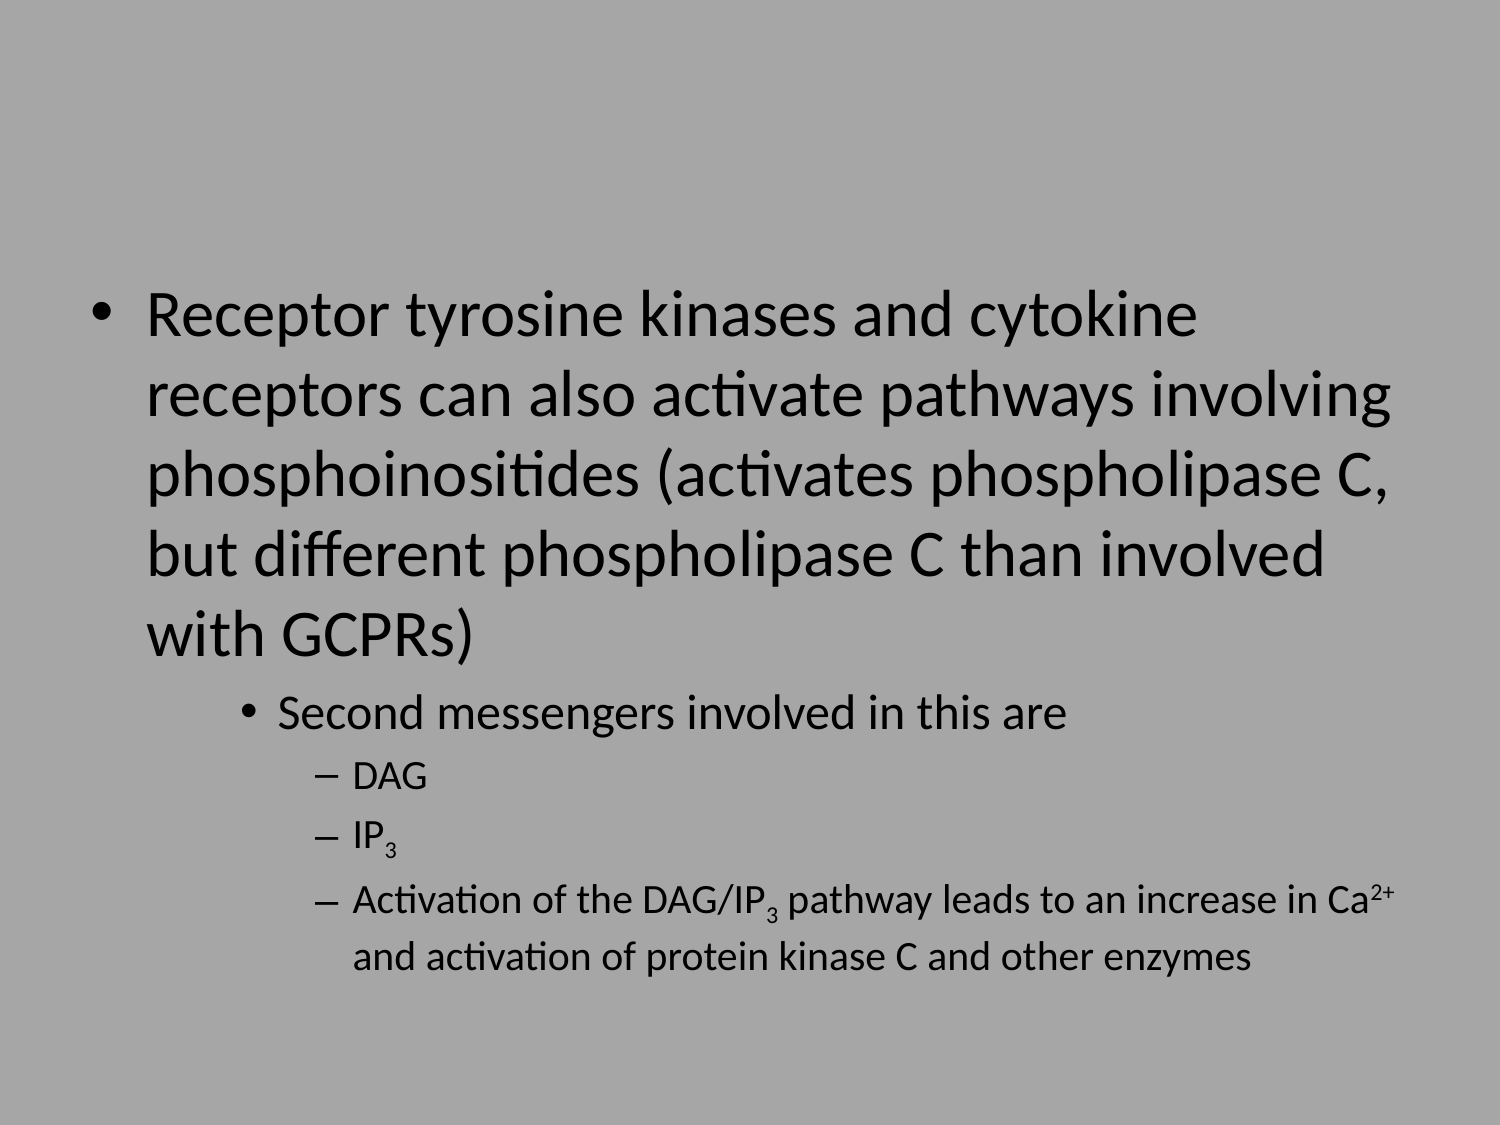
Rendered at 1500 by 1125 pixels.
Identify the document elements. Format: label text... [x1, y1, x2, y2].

list Receptor tyrosine kinases and cytokine receptors can also activate pathways involving phosphoinositides (activates phospholipase C, but different phospholipase C than involved with GCPRs) Second messengers involved in this are DAG IP3 Activation of the DAG/IP3 pathway leads to an increase in Ca2+ and activation of protein kinase C and other enzymes [75, 262, 1425, 1005]
